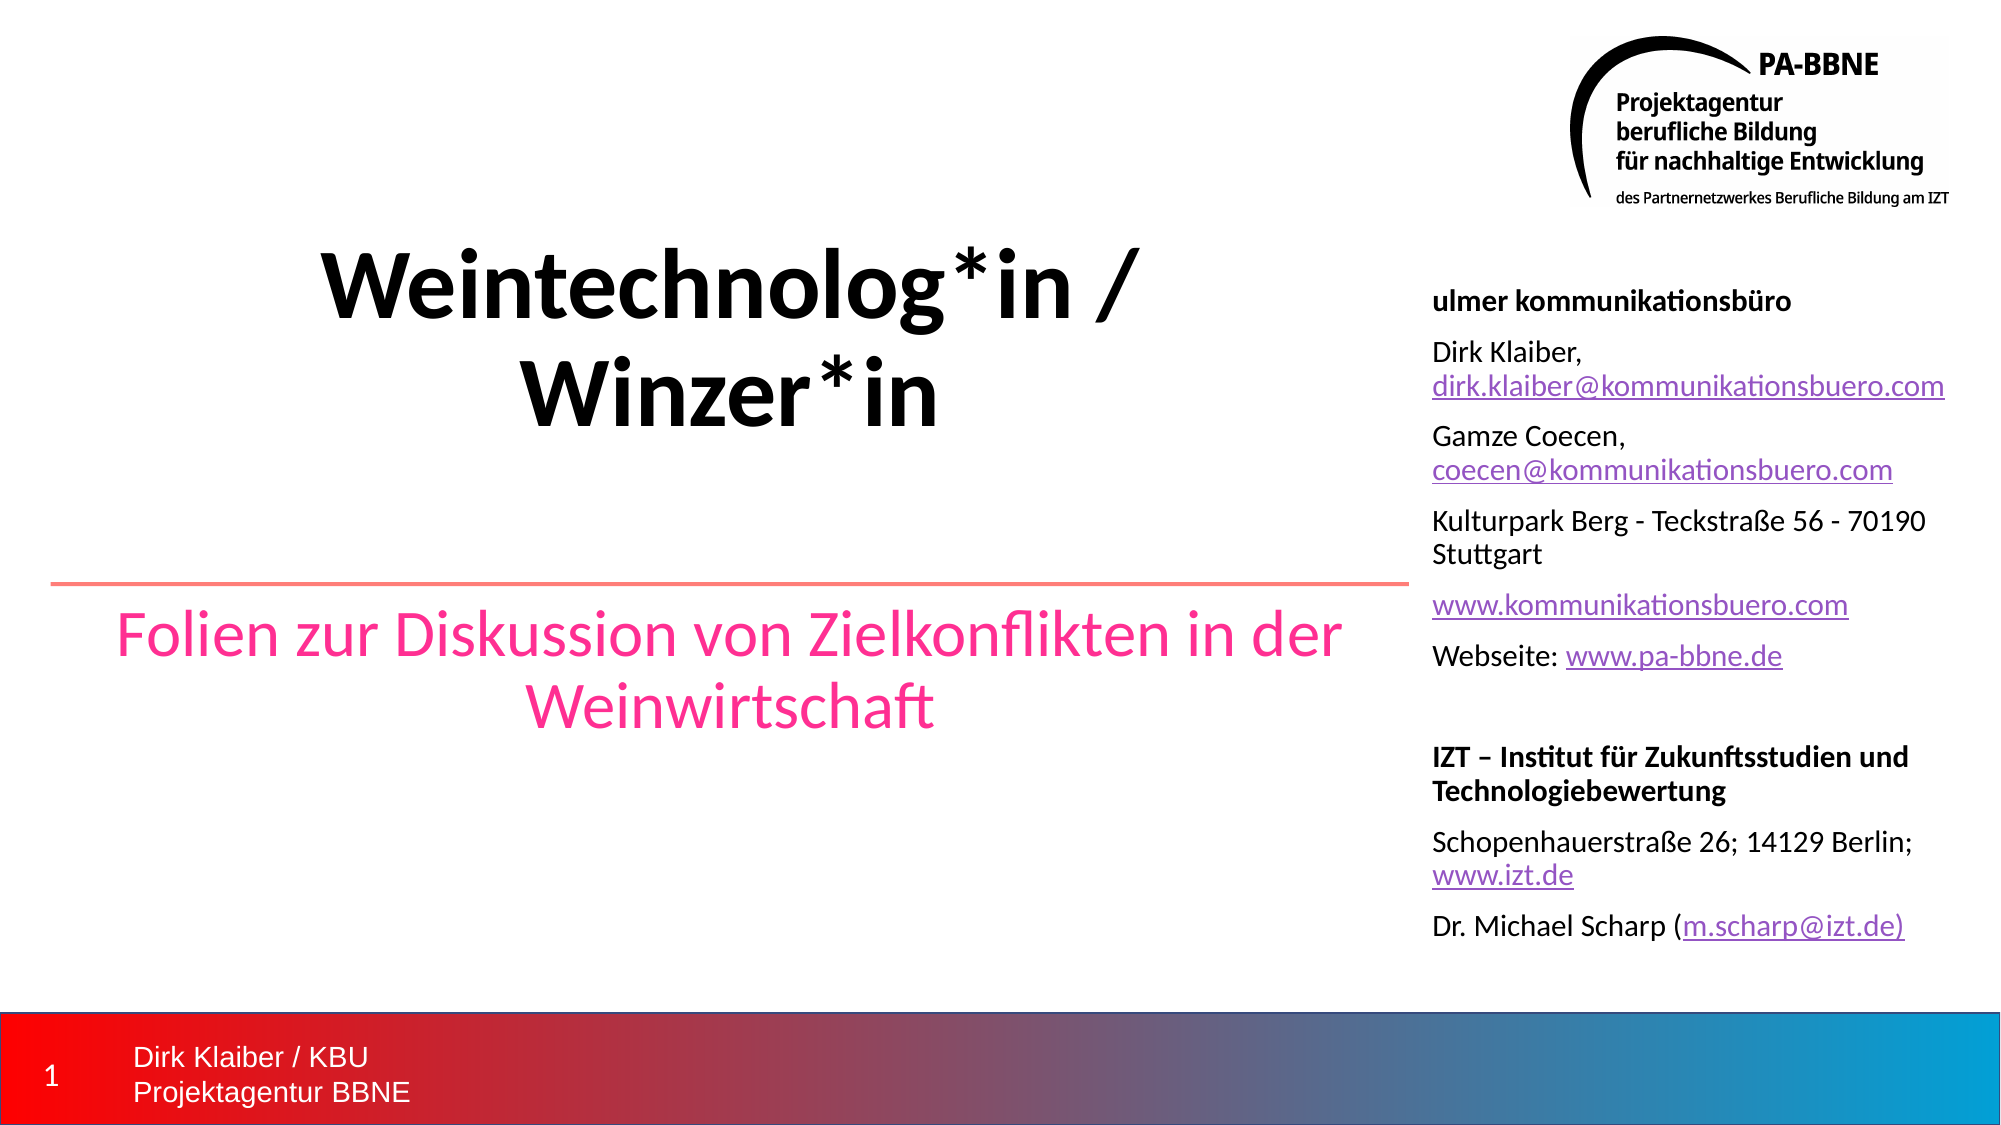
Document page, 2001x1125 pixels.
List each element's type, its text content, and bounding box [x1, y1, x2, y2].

footer Dirk Klaiber / KBU Projektagentur BBNE [118, 1026, 536, 1120]
title Weintechnolog*in / Winzer*in [51, 184, 1410, 576]
subtitle Folien zur Diskussion von Zielkonflikten in der Weinwirtschaft [51, 590, 1409, 863]
slide_number ‹#› [0, 1026, 102, 1120]
list ulmer kommunikationsbüro Dirk Klaiber, dirk.klaiber@kommunikationsbuero.com Gamze Coecen, coecen@kommunikationsbuero.com Kulturpark Berg - Teckstraße 56 - 70190 Stuttgart www.kommunikationsbuero.com Webseite: www.pa-bbne.de IZT – Institut für Zukunftsstudien und Technologiebewertung Schopenhauerstraße 26; 14129 Berlin; www.izt.de Dr. Michael Scharp (m.scharp@izt.de) [1409, 277, 1986, 956]
picture [1570, 36, 1949, 207]
